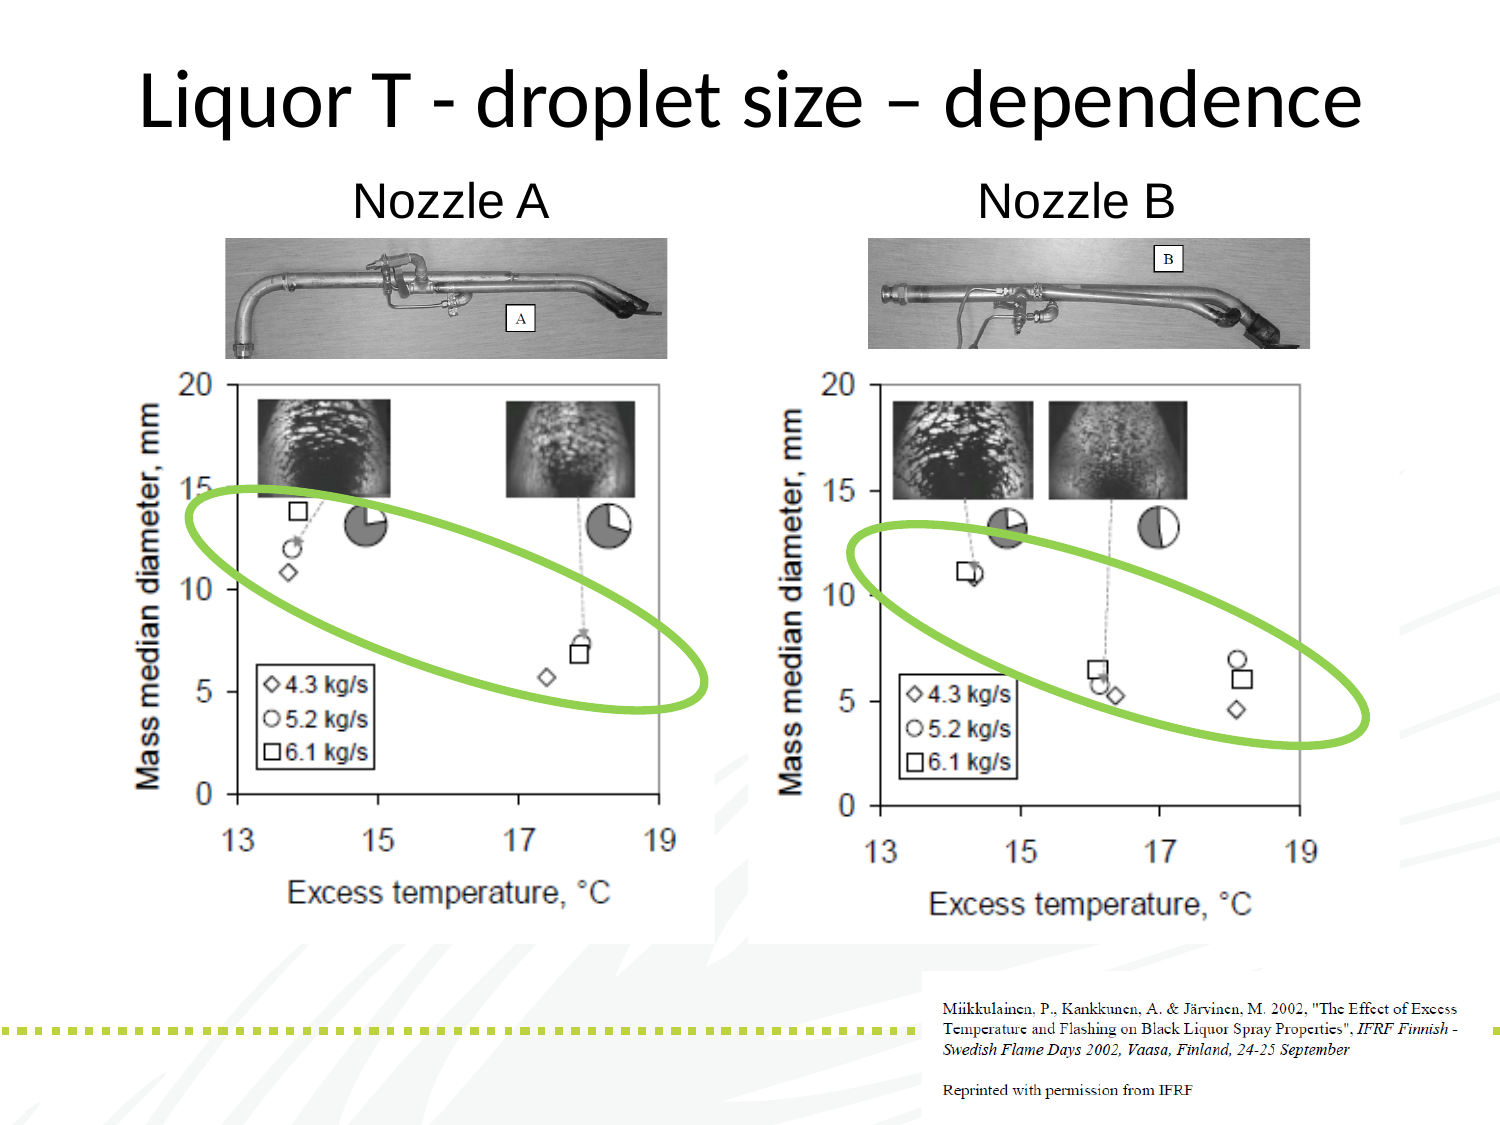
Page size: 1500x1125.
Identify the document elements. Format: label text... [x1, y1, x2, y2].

picture [29, 238, 715, 944]
picture [921, 970, 1490, 1118]
picture [747, 238, 1400, 944]
title Liquor T - droplet size – dependence [76, 0, 1427, 188]
text_box Nozzle A [337, 160, 565, 236]
text_box Nozzle B [962, 160, 1193, 236]
